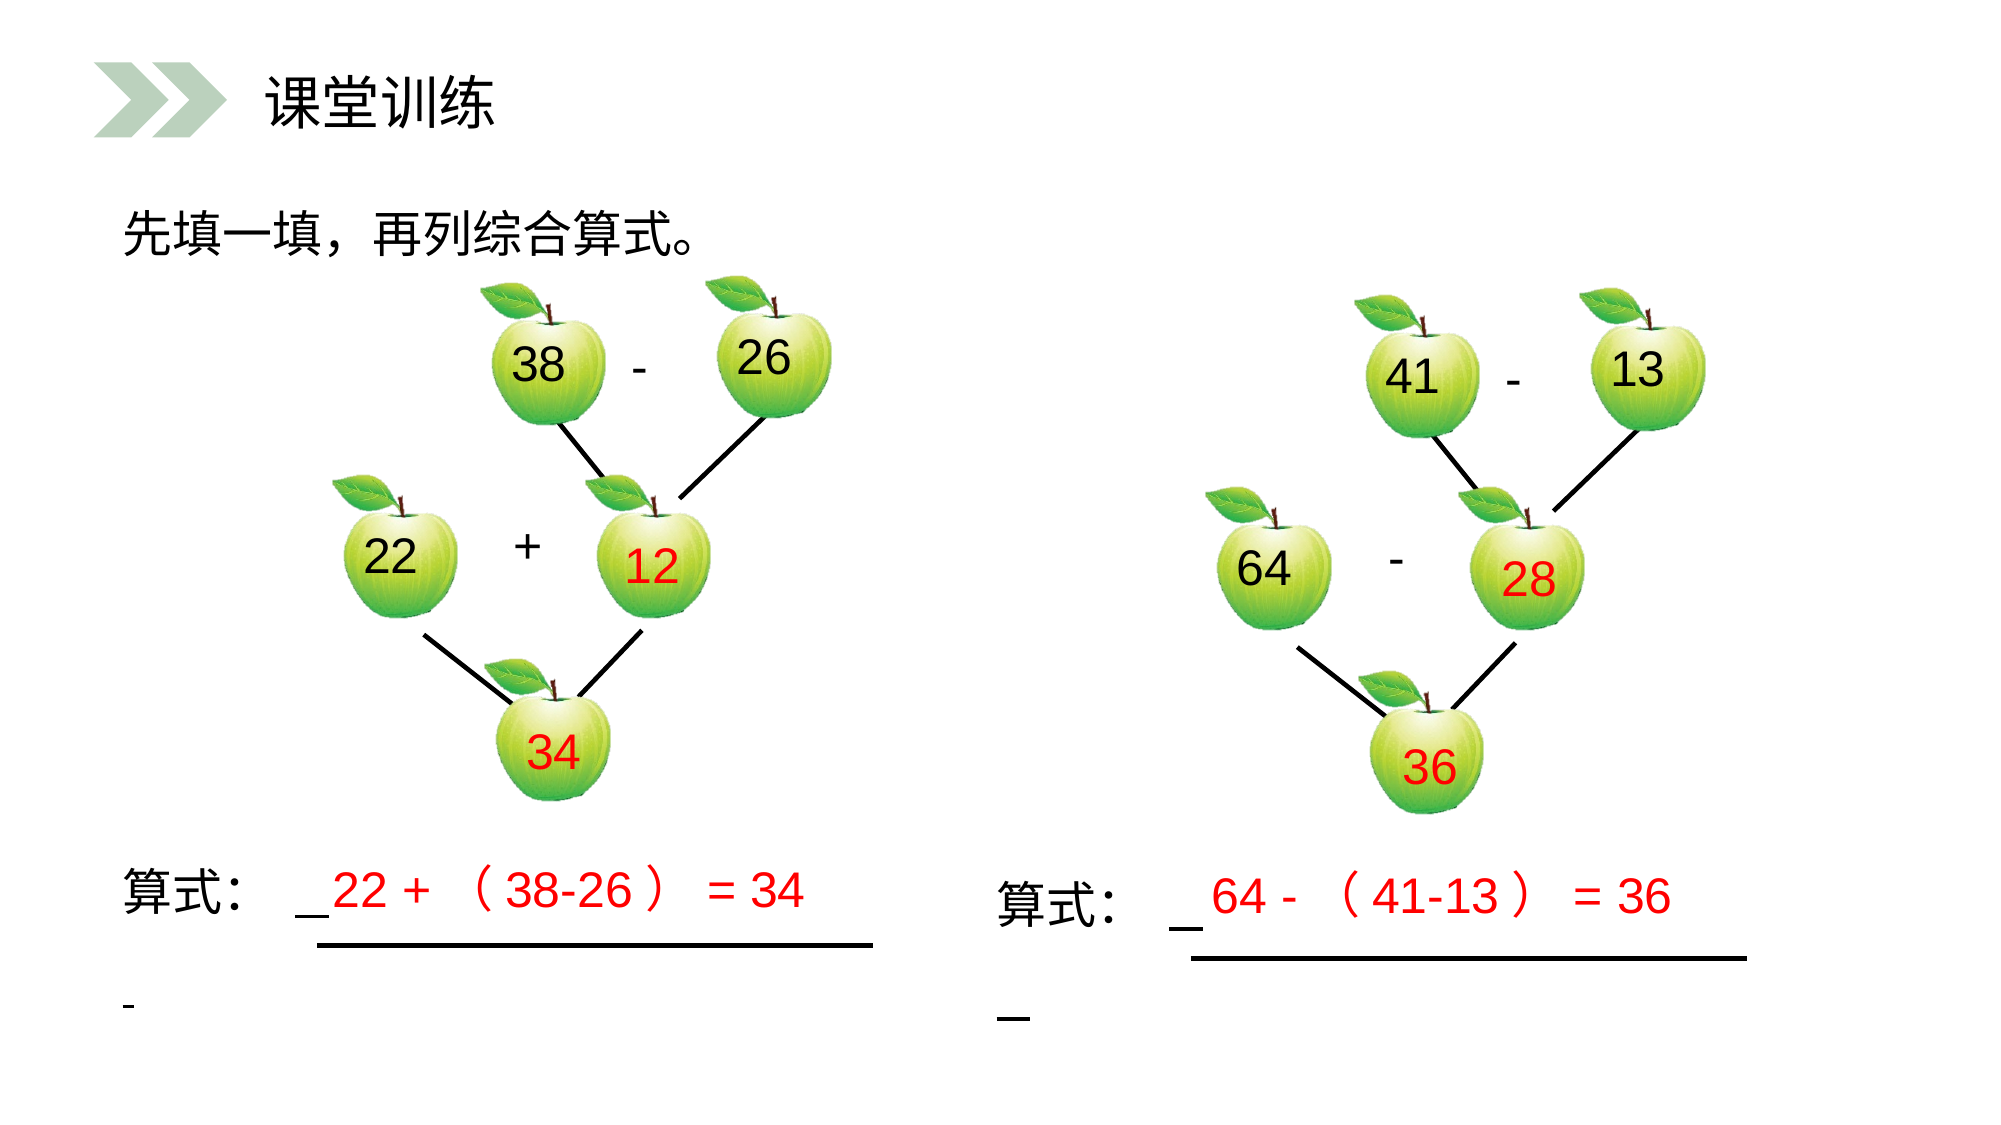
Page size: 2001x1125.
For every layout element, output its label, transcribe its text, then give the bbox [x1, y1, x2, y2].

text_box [317, 240, 844, 827]
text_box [107, 823, 873, 946]
text_box 课堂训练 [248, 66, 1088, 137]
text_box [1190, 252, 1718, 840]
text_box 先填一填，再列综合算式。 [107, 195, 1128, 270]
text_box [981, 835, 1747, 959]
